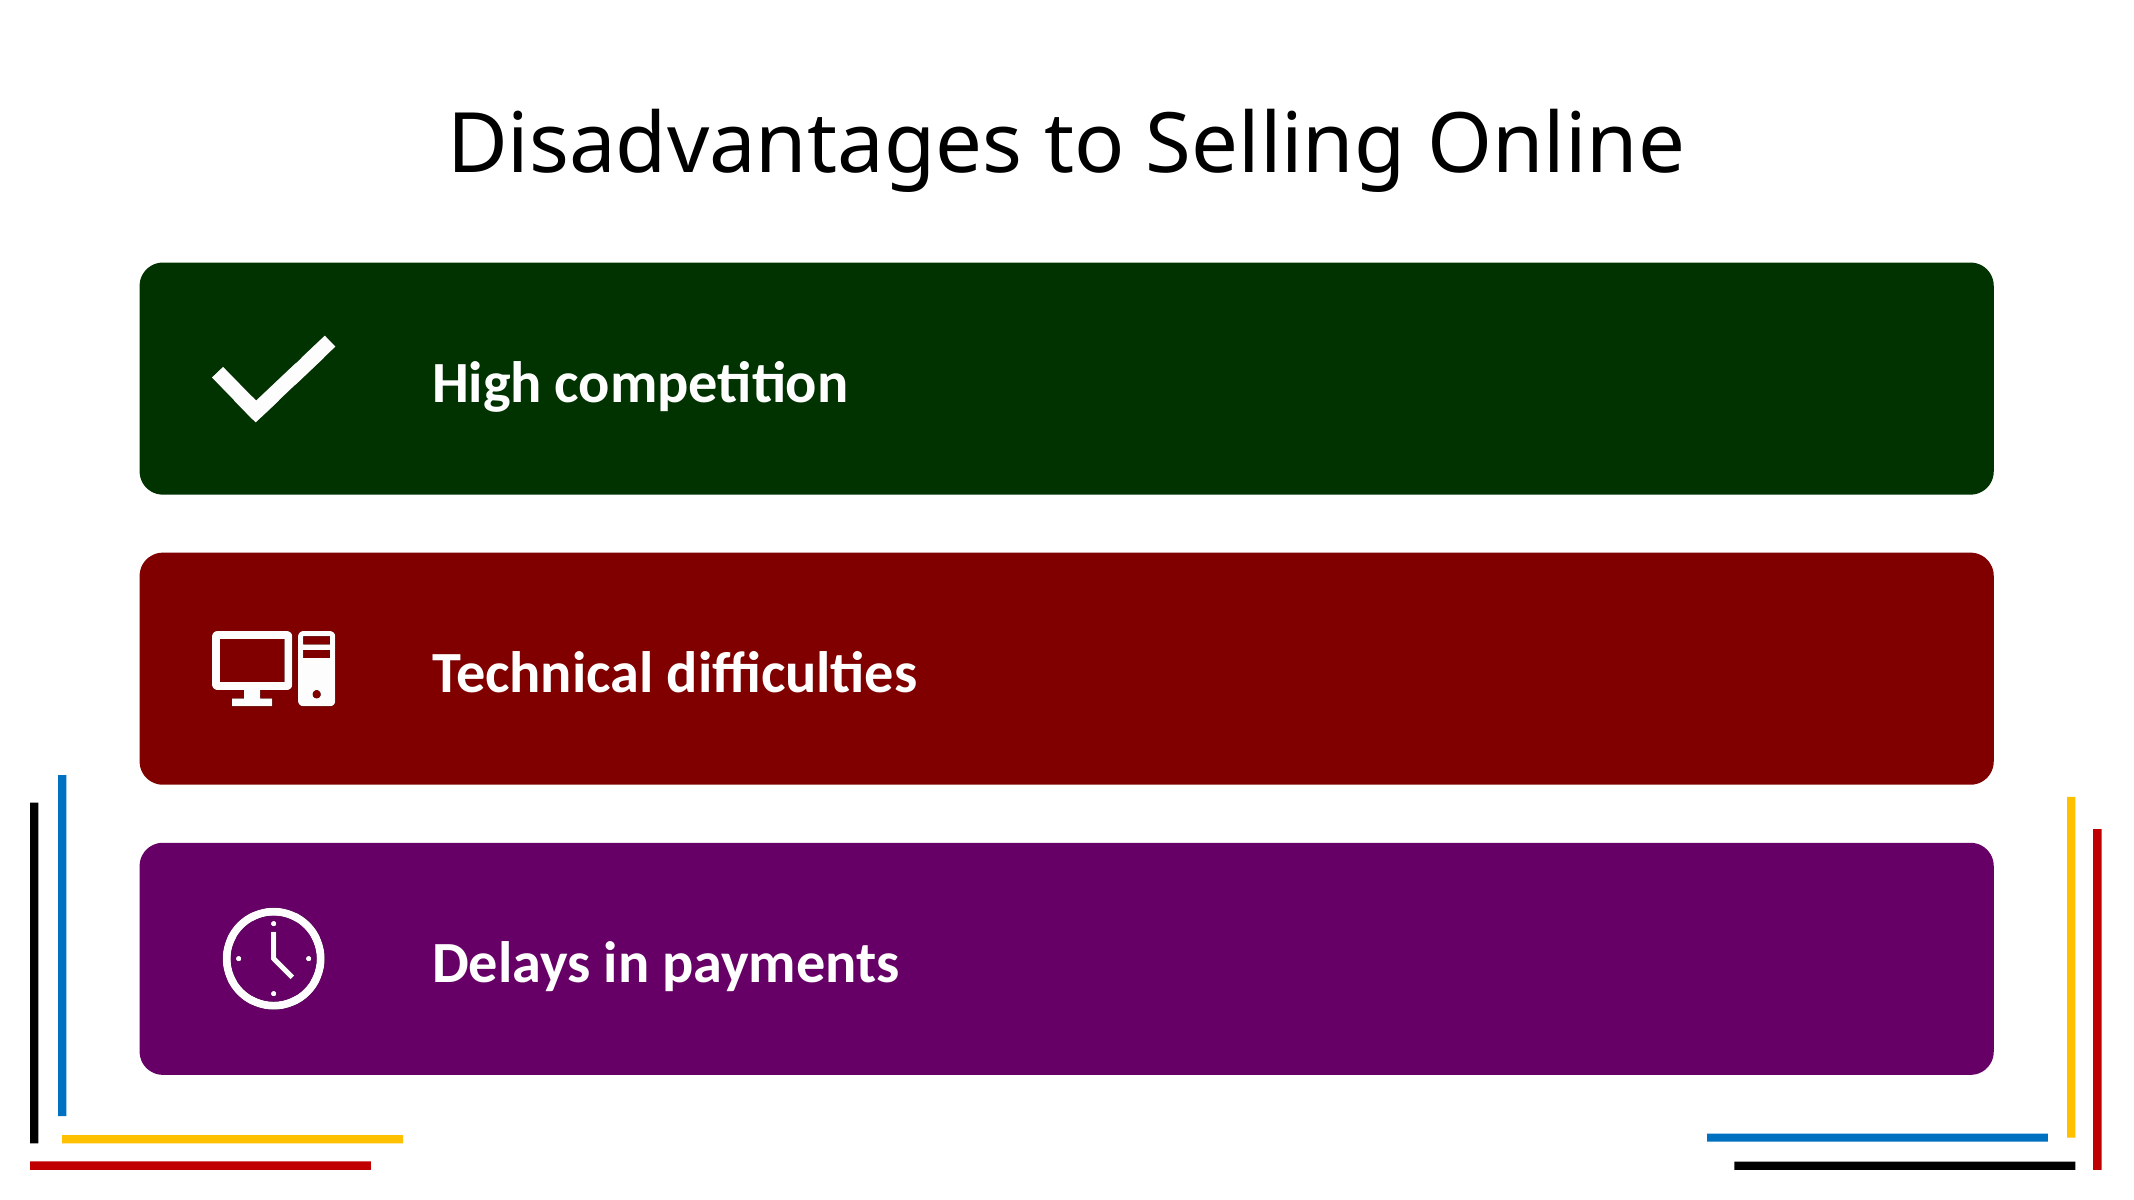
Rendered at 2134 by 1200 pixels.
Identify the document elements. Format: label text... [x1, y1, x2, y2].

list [139, 262, 1994, 1075]
title Disadvantages to Selling Online [166, 45, 1967, 233]
